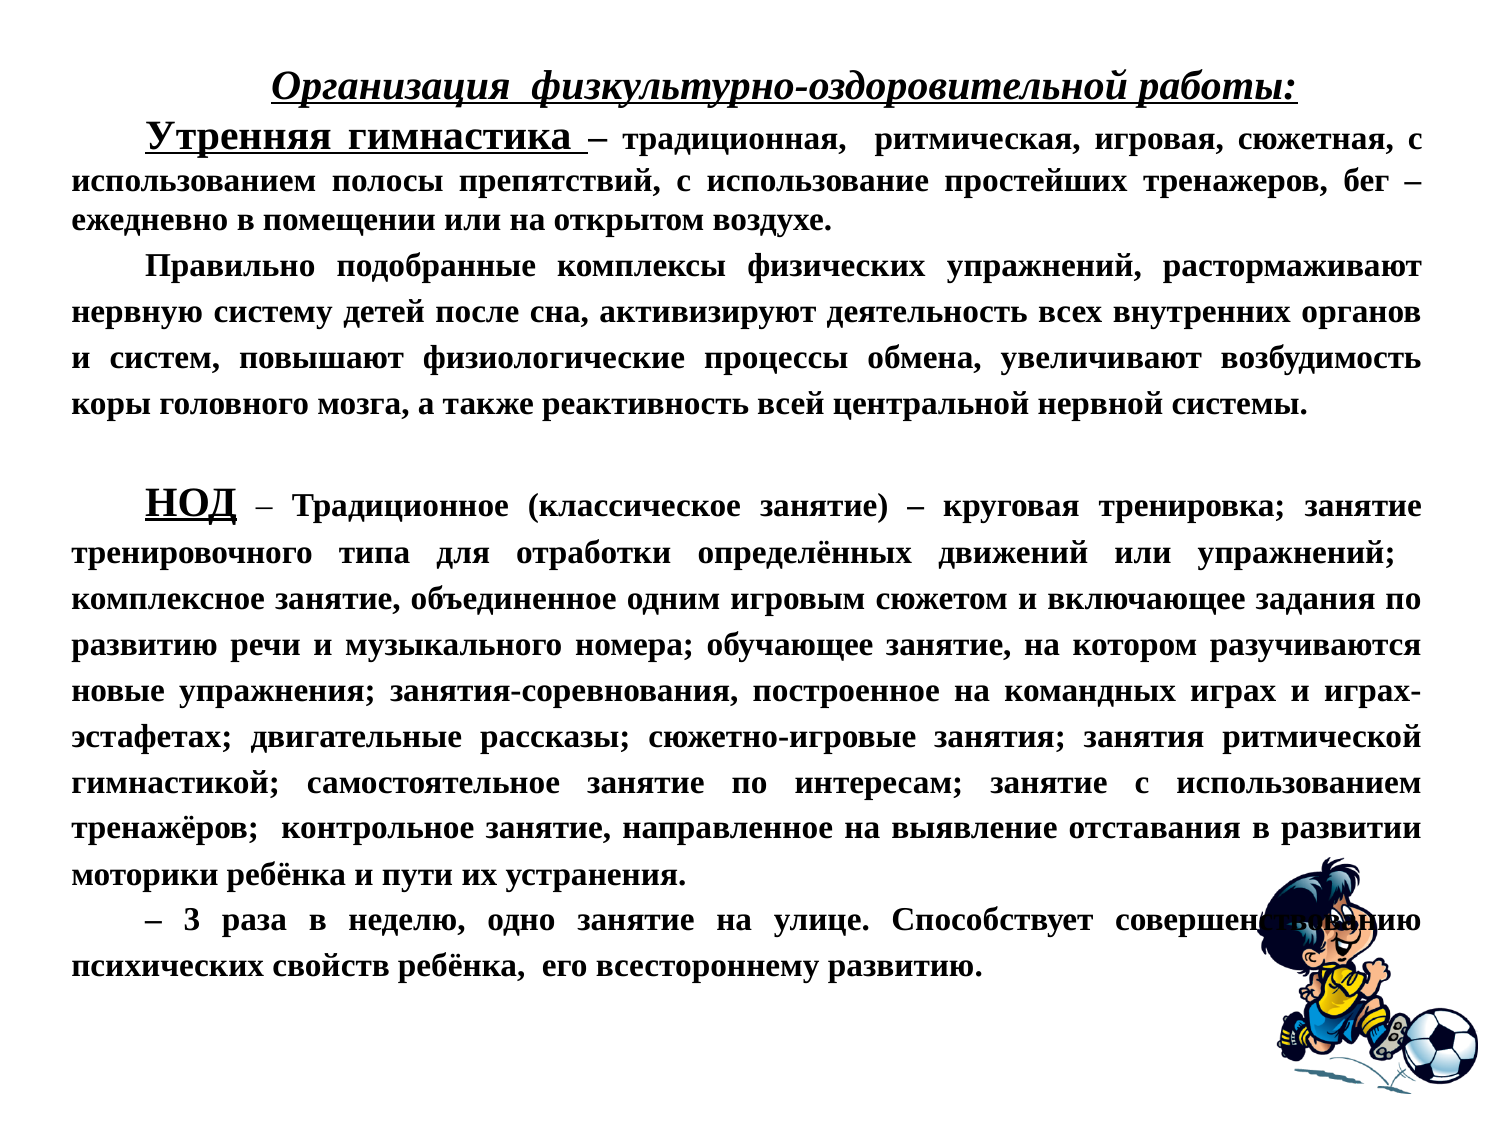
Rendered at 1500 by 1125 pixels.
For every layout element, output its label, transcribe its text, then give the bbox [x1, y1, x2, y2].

picture [1257, 857, 1478, 1095]
text_box Организация физкультурно-оздоровительной работы: Утренняя гимнастика – традиционная, ритмическая, игровая, сюжетная, с использованием полосы препятствий, с использование простейших тренажеров, бег – ежедневно в помещении или на открытом воздухе. Правильно подобранные комплексы физических упражнений, растормаживают нервную систему детей после сна, активизируют деятельность всех внутренних органов и систем, повышают физиологические процессы обмена, увеличивают возбудимость коры головного мозга, а также реактивность всей центральной нервной системы. НОД – Традиционное (классическое занятие) – круговая тренировка; занятие тренировочного типа для отработки определённых движений или упражнений; комплексное занятие, объединенное одним игровым сюжетом и включающее задания по развитию речи и музыкального номера; обучающее занятие, на котором разучиваются новые упражнения; занятия-соревнования, построенное на командных играх и играх-эстафетах; двигательные рассказы; сюжетно-игровые занятия; занятия ритмической гимнастикой; самостоятельное занятие по интересам; занятие с использованием тренажёров; контрольное занятие, направленное на выявление отставания в развитии моторики ребёнка и пути их устранения. – 3 раза в неделю, одно занятие на улице. Способствует совершенствованию психических свойств ребёнка, его всестороннему развитию. [56, 42, 1439, 1125]
